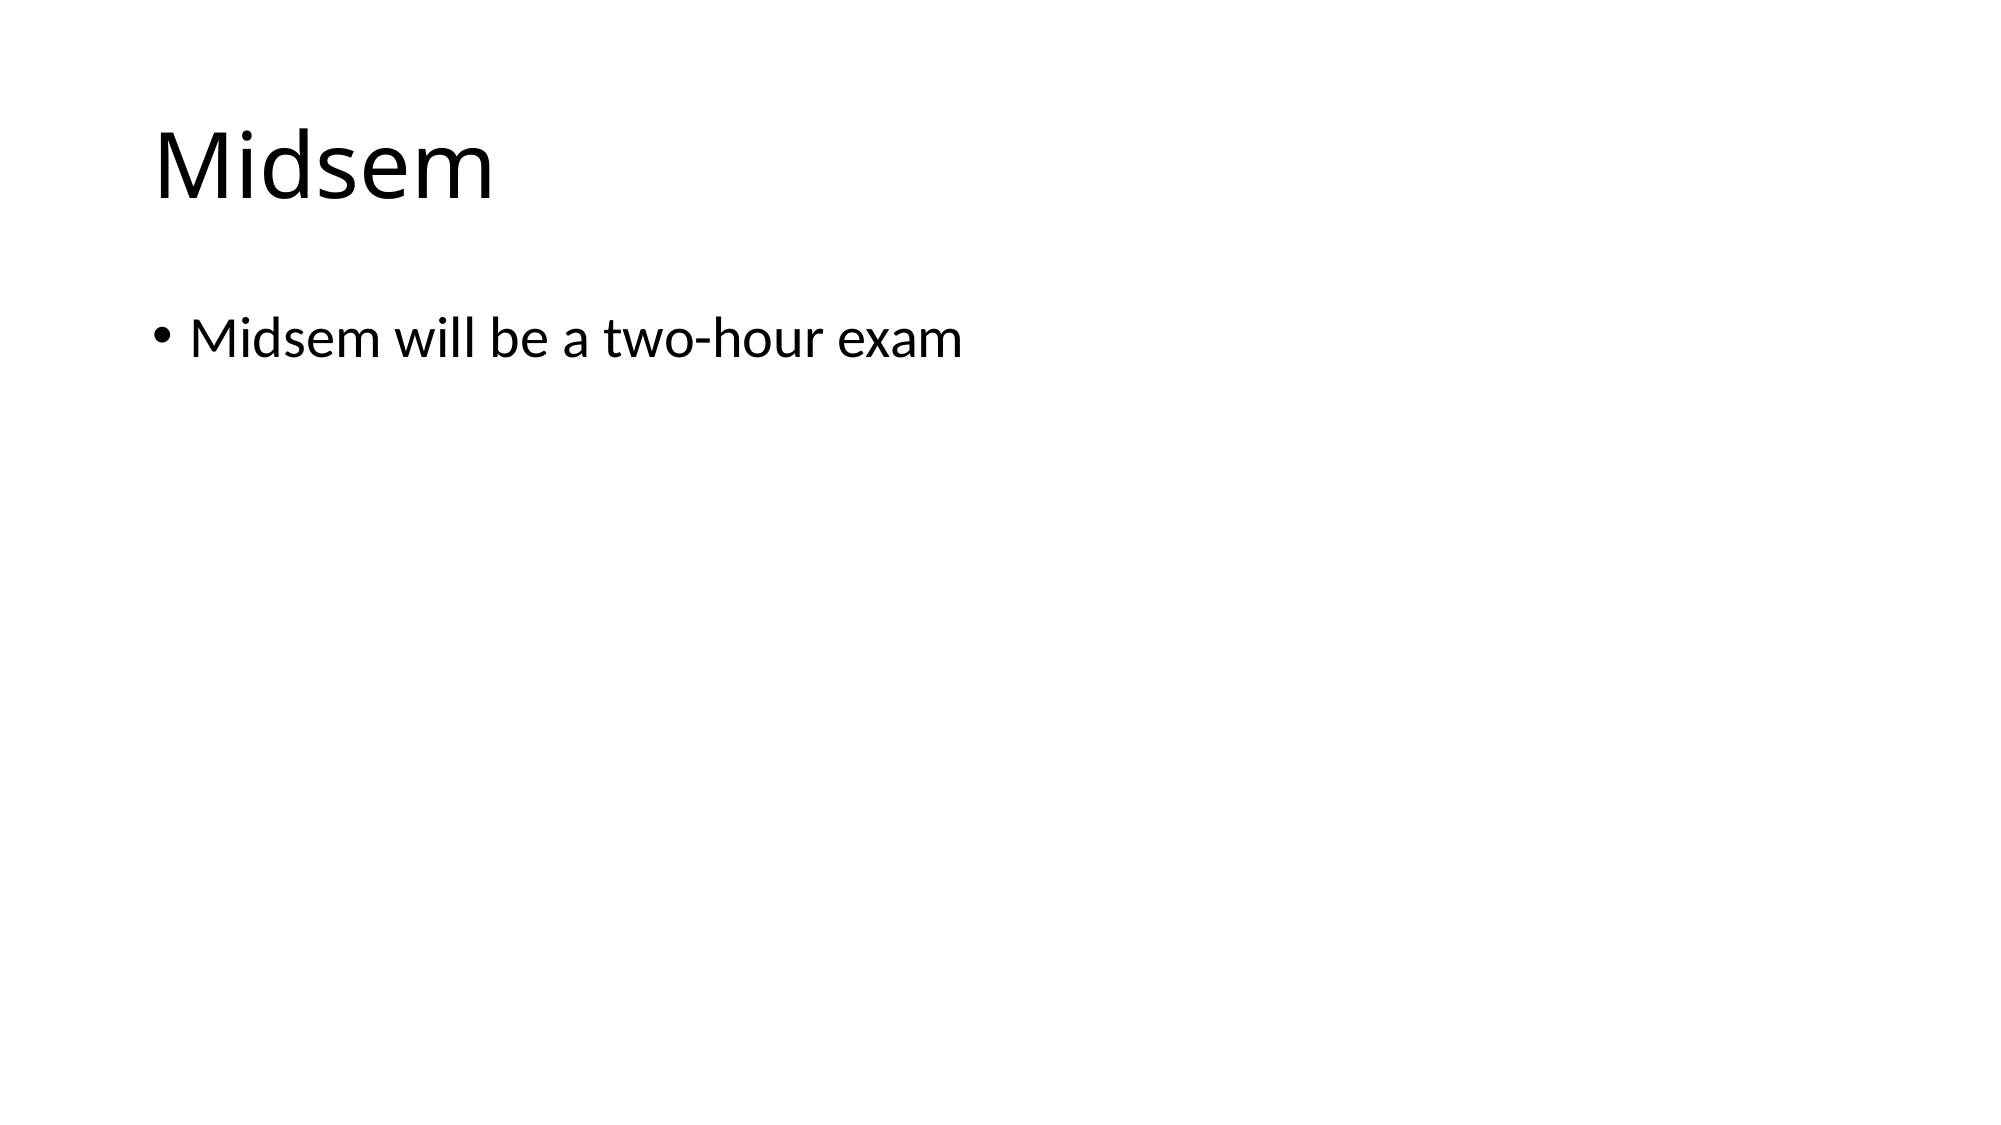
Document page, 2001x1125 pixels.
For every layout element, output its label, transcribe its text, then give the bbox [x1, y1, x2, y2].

list Midsem will be a two-hour exam [137, 299, 1863, 1014]
title Midsem [137, 59, 1863, 278]
